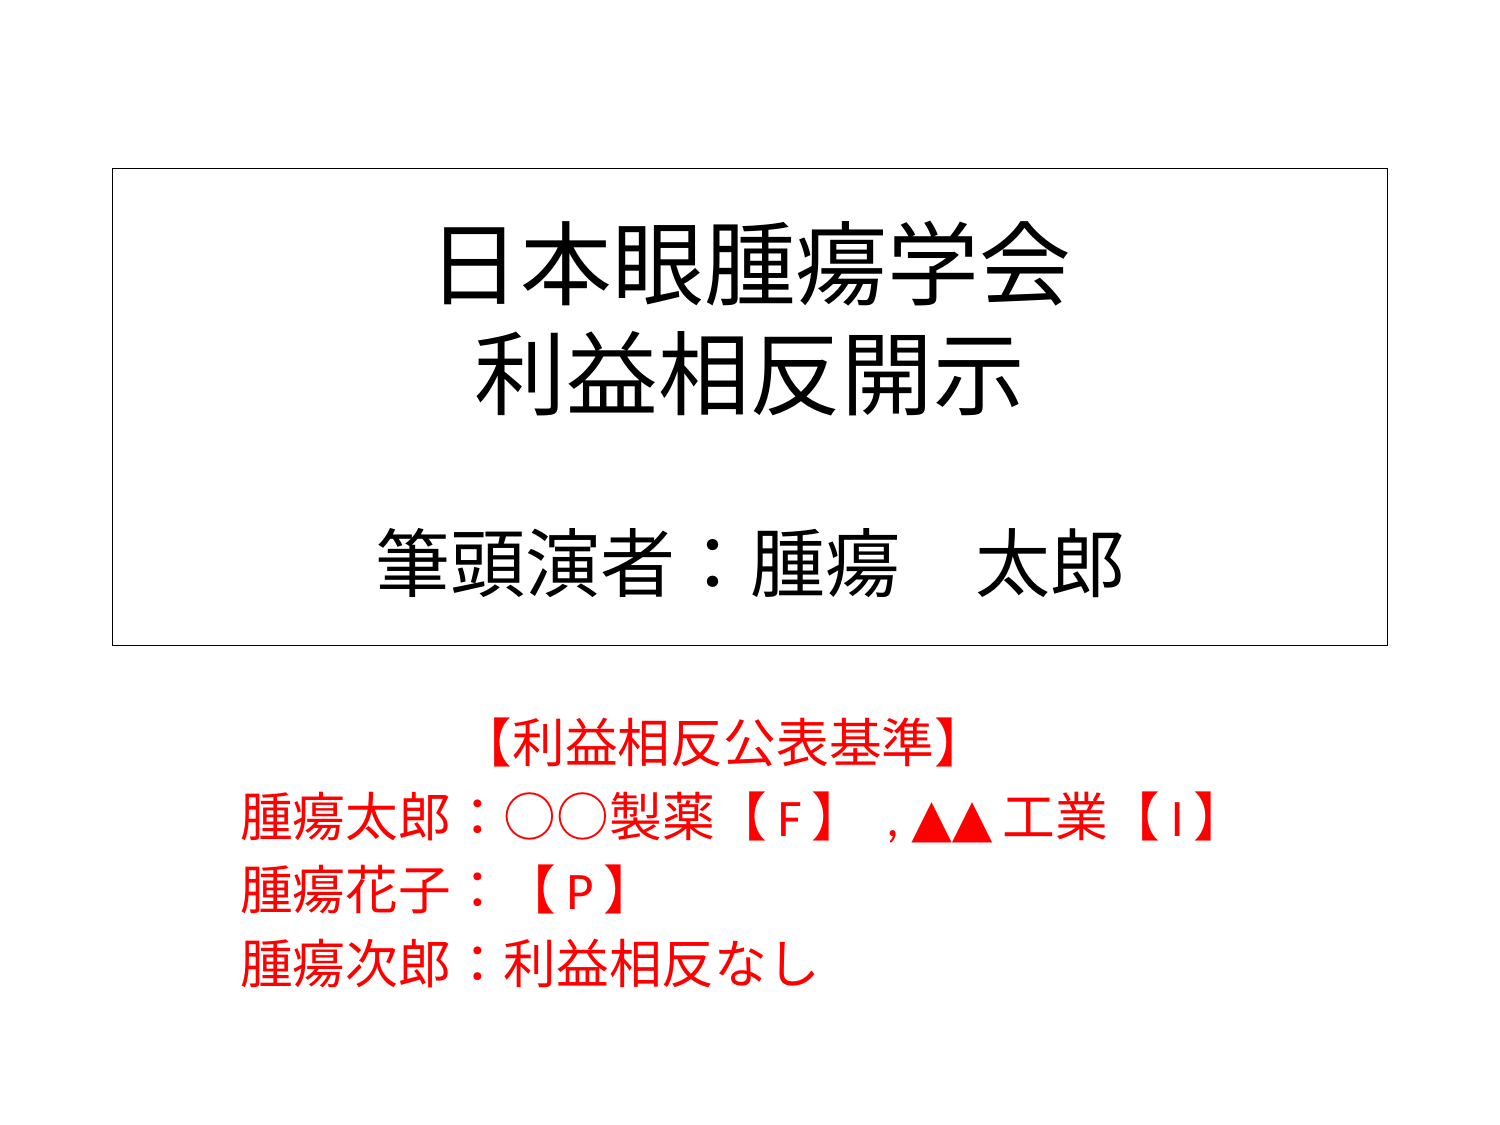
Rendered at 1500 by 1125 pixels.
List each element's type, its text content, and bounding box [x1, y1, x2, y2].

subtitle 【利益相反公表基準】 腫瘍太郎：○○製薬【F】 , ▲▲工業【I】 腫瘍花子：【P】 腫瘍次郎：利益相反なし [225, 680, 1275, 1024]
title 日本眼腫瘍学会 利益相反開示 筆頭演者：腫瘍 太郎 [112, 168, 1388, 646]
